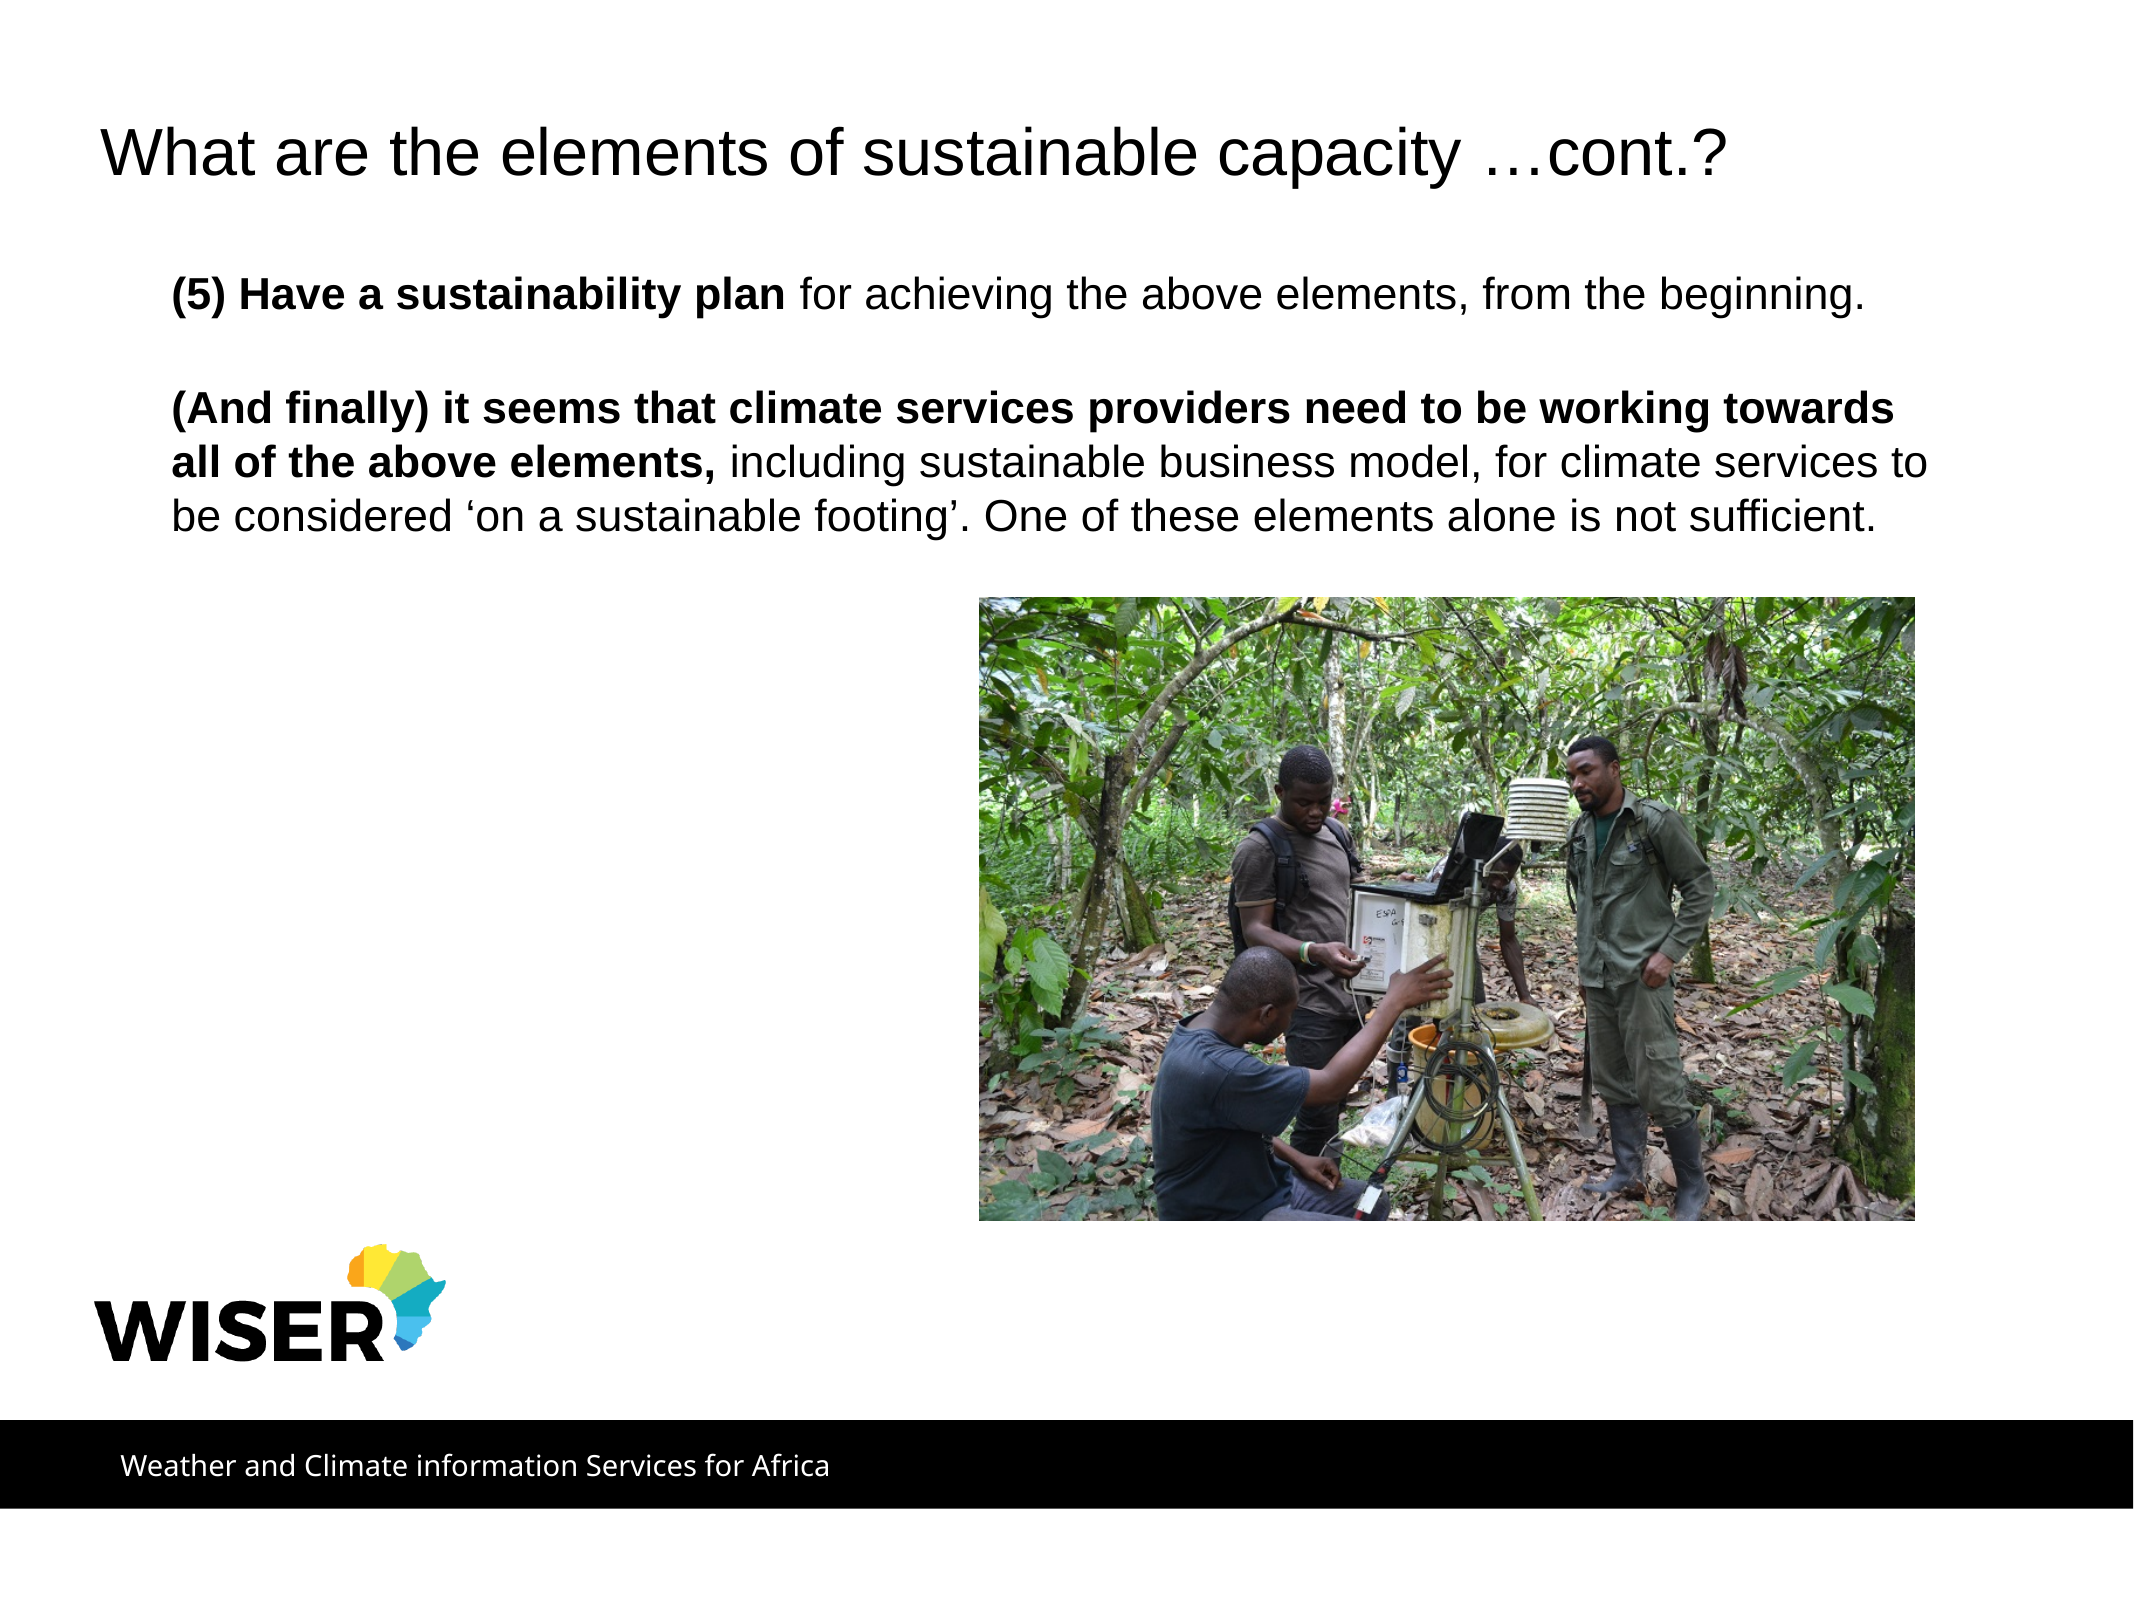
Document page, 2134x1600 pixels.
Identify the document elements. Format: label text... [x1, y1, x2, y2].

text_box What are the elements of sustainable capacity …cont.? [86, 101, 1953, 197]
list (5) Have a sustainability plan for achieving the above elements, from the beginning. (And finally) it seems that climate services providers need to be working towards all of the above elements, including sustainable business model, for climate services to be considered ‘on a sustainable footing’. One of these elements alone is not sufficient. [76, 197, 1963, 960]
picture [92, 1242, 447, 1362]
picture [978, 597, 1915, 1222]
